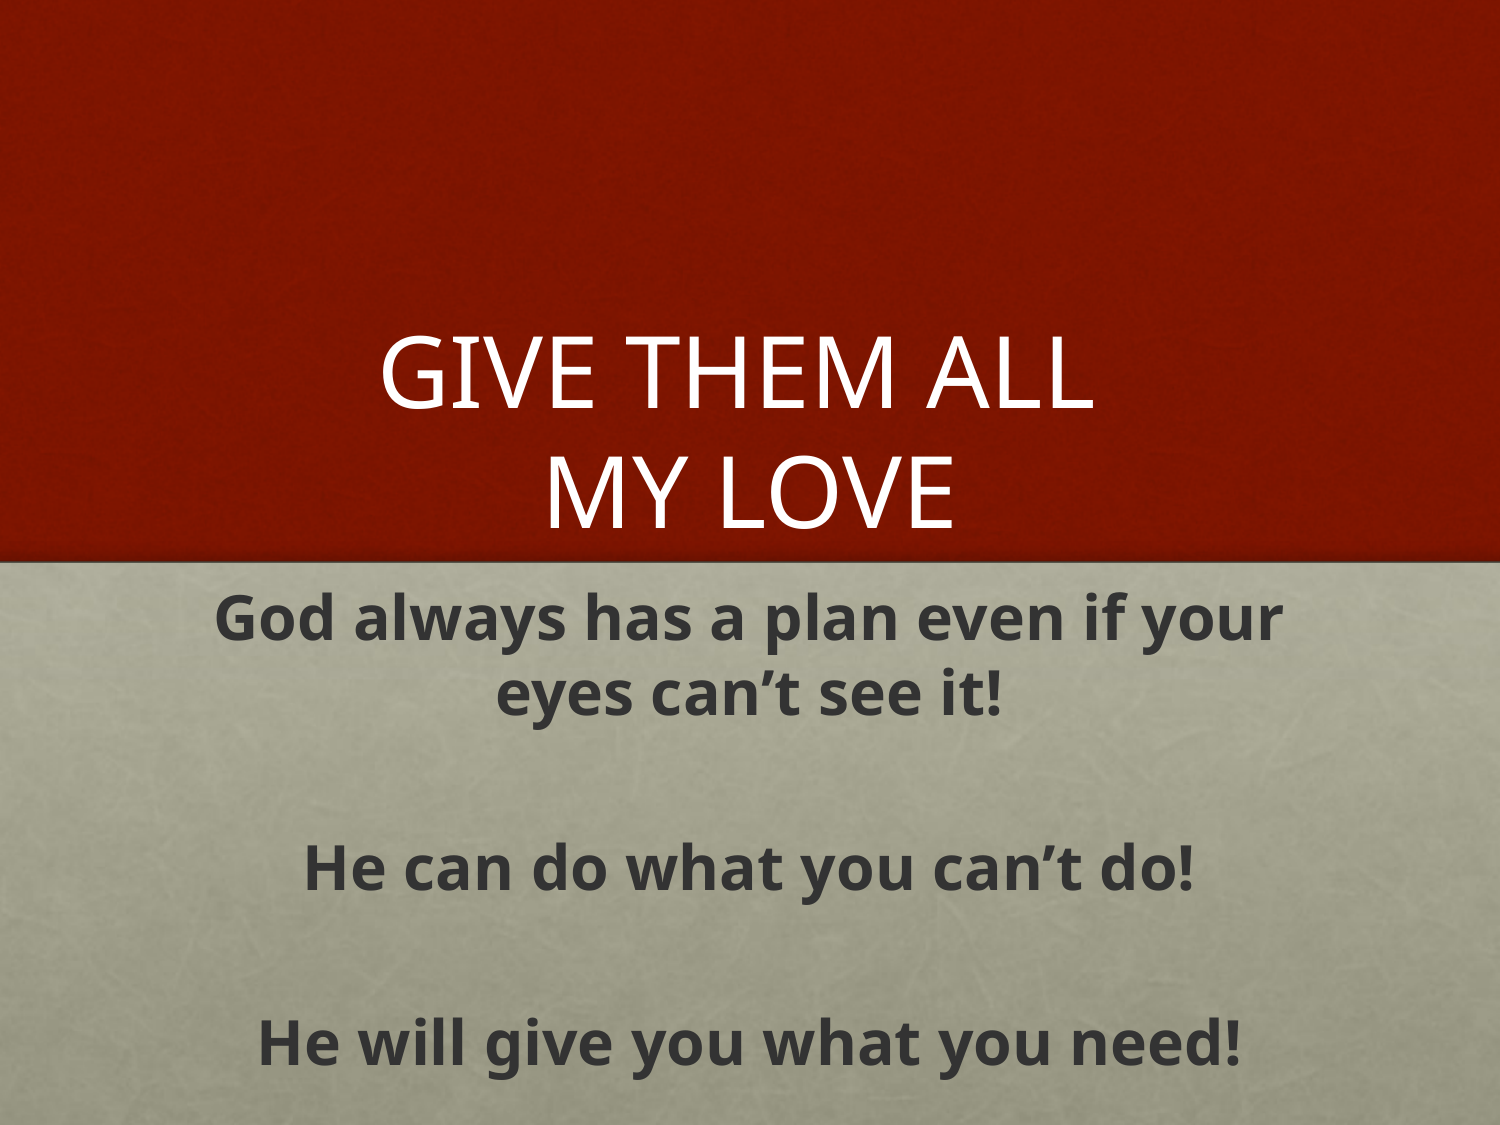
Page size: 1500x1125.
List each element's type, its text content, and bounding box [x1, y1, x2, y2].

subtitle God always has a plan even if your eyes can’t see it! He can do what you can’t do! He will give you what you need! [127, 570, 1372, 1125]
title GIVE THEM ALL MY LOVE [127, 314, 1372, 556]
picture [0, 541, 1500, 1125]
